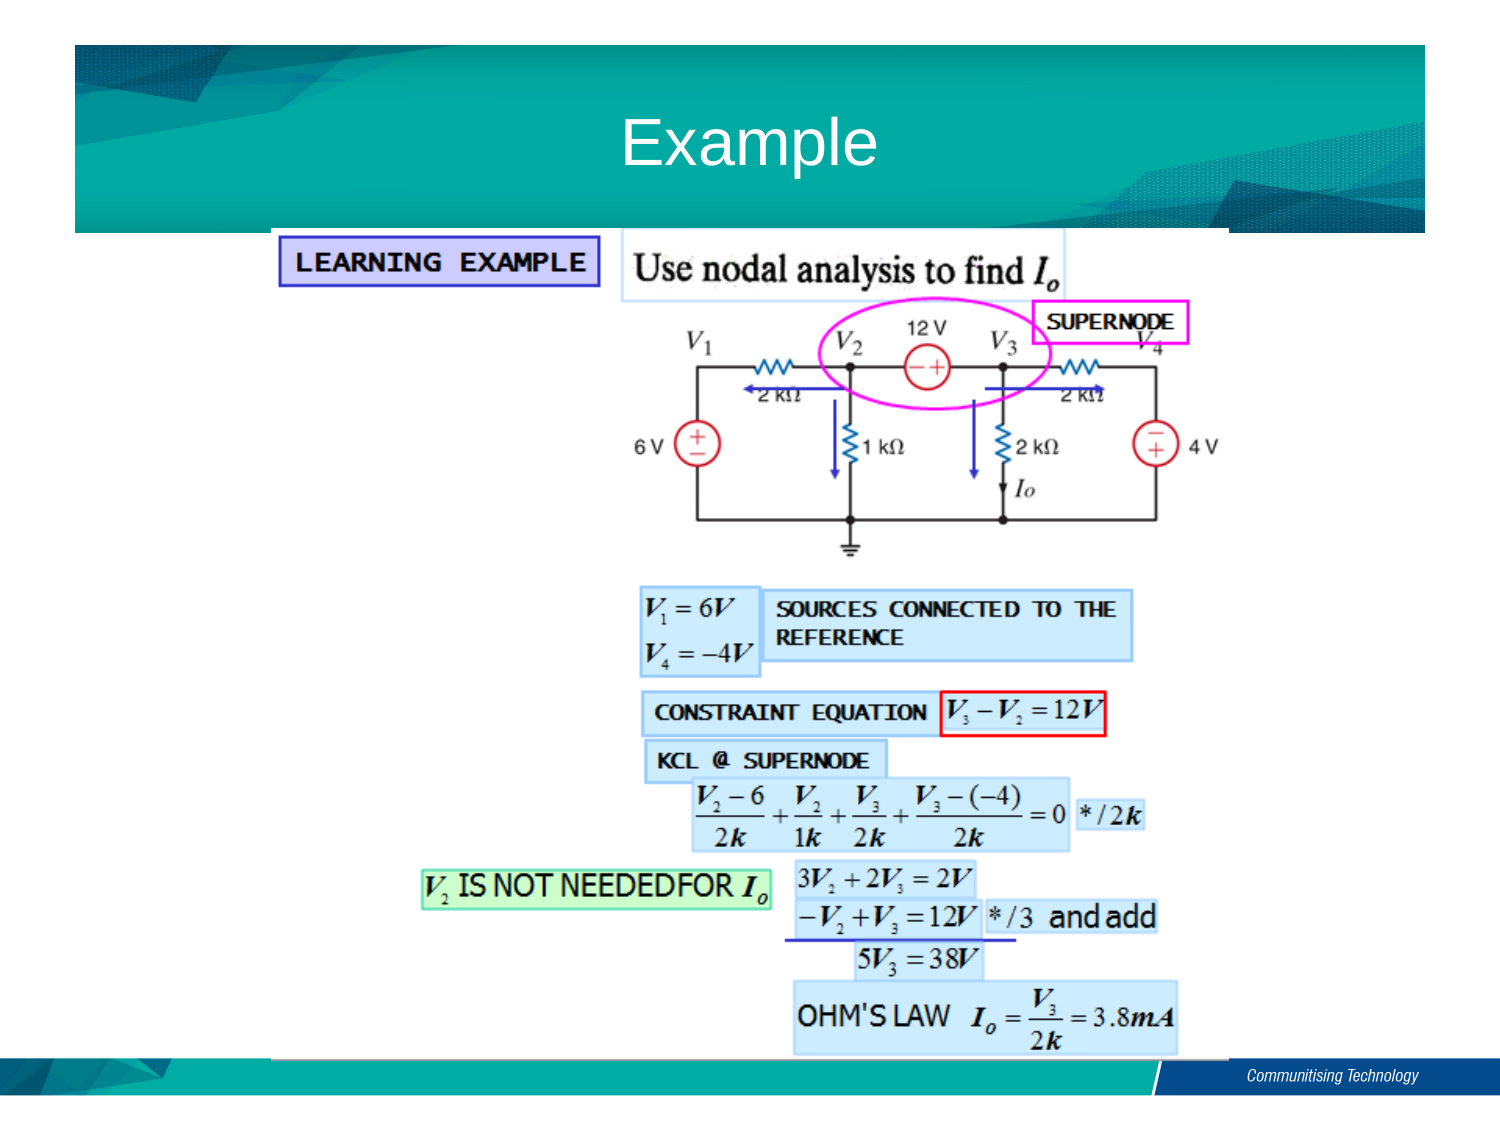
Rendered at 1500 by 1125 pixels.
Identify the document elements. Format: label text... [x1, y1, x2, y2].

title Example [75, 45, 1425, 233]
picture [0, 0, 1500, 1125]
